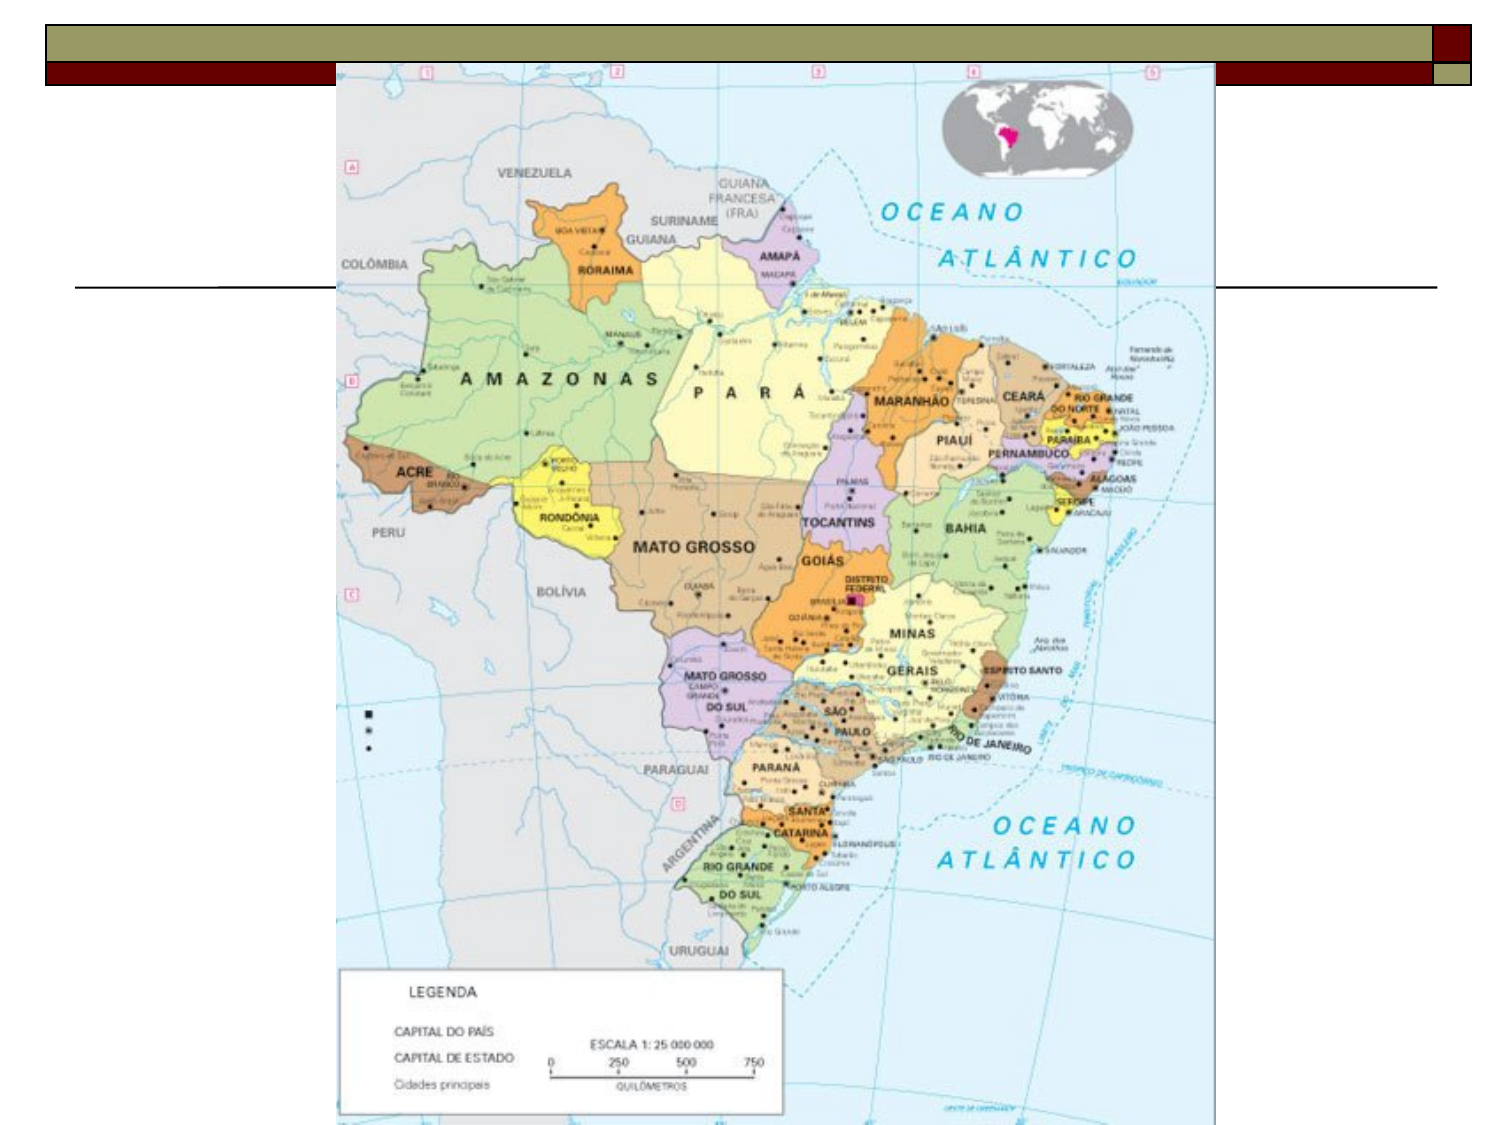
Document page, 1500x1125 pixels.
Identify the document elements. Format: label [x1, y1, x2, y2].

picture [336, 63, 1216, 1125]
